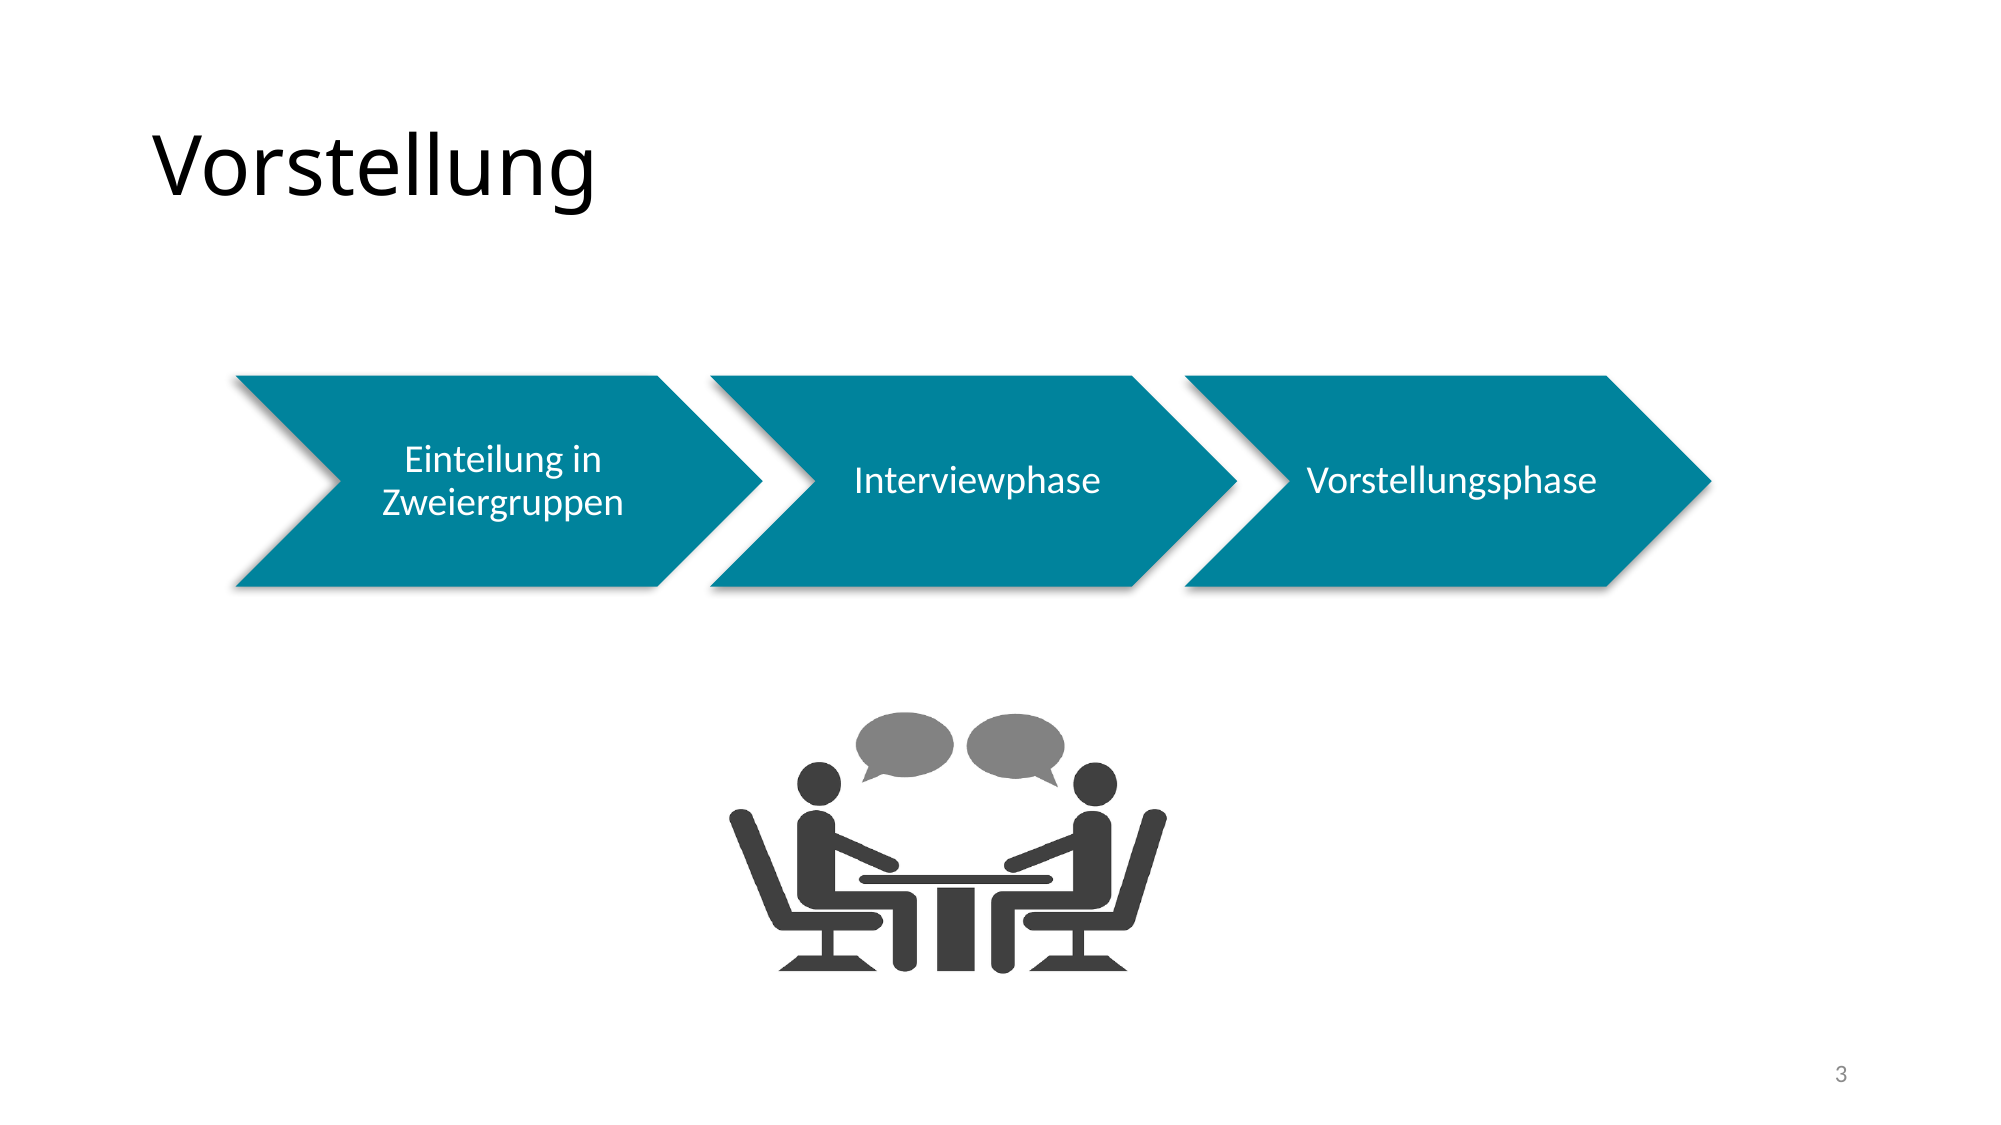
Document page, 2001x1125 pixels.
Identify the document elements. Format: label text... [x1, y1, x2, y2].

title Vorstellung [137, 59, 1863, 278]
slide_number 3 [1412, 1042, 1863, 1103]
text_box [235, 145, 1713, 817]
picture [681, 817, 1209, 999]
